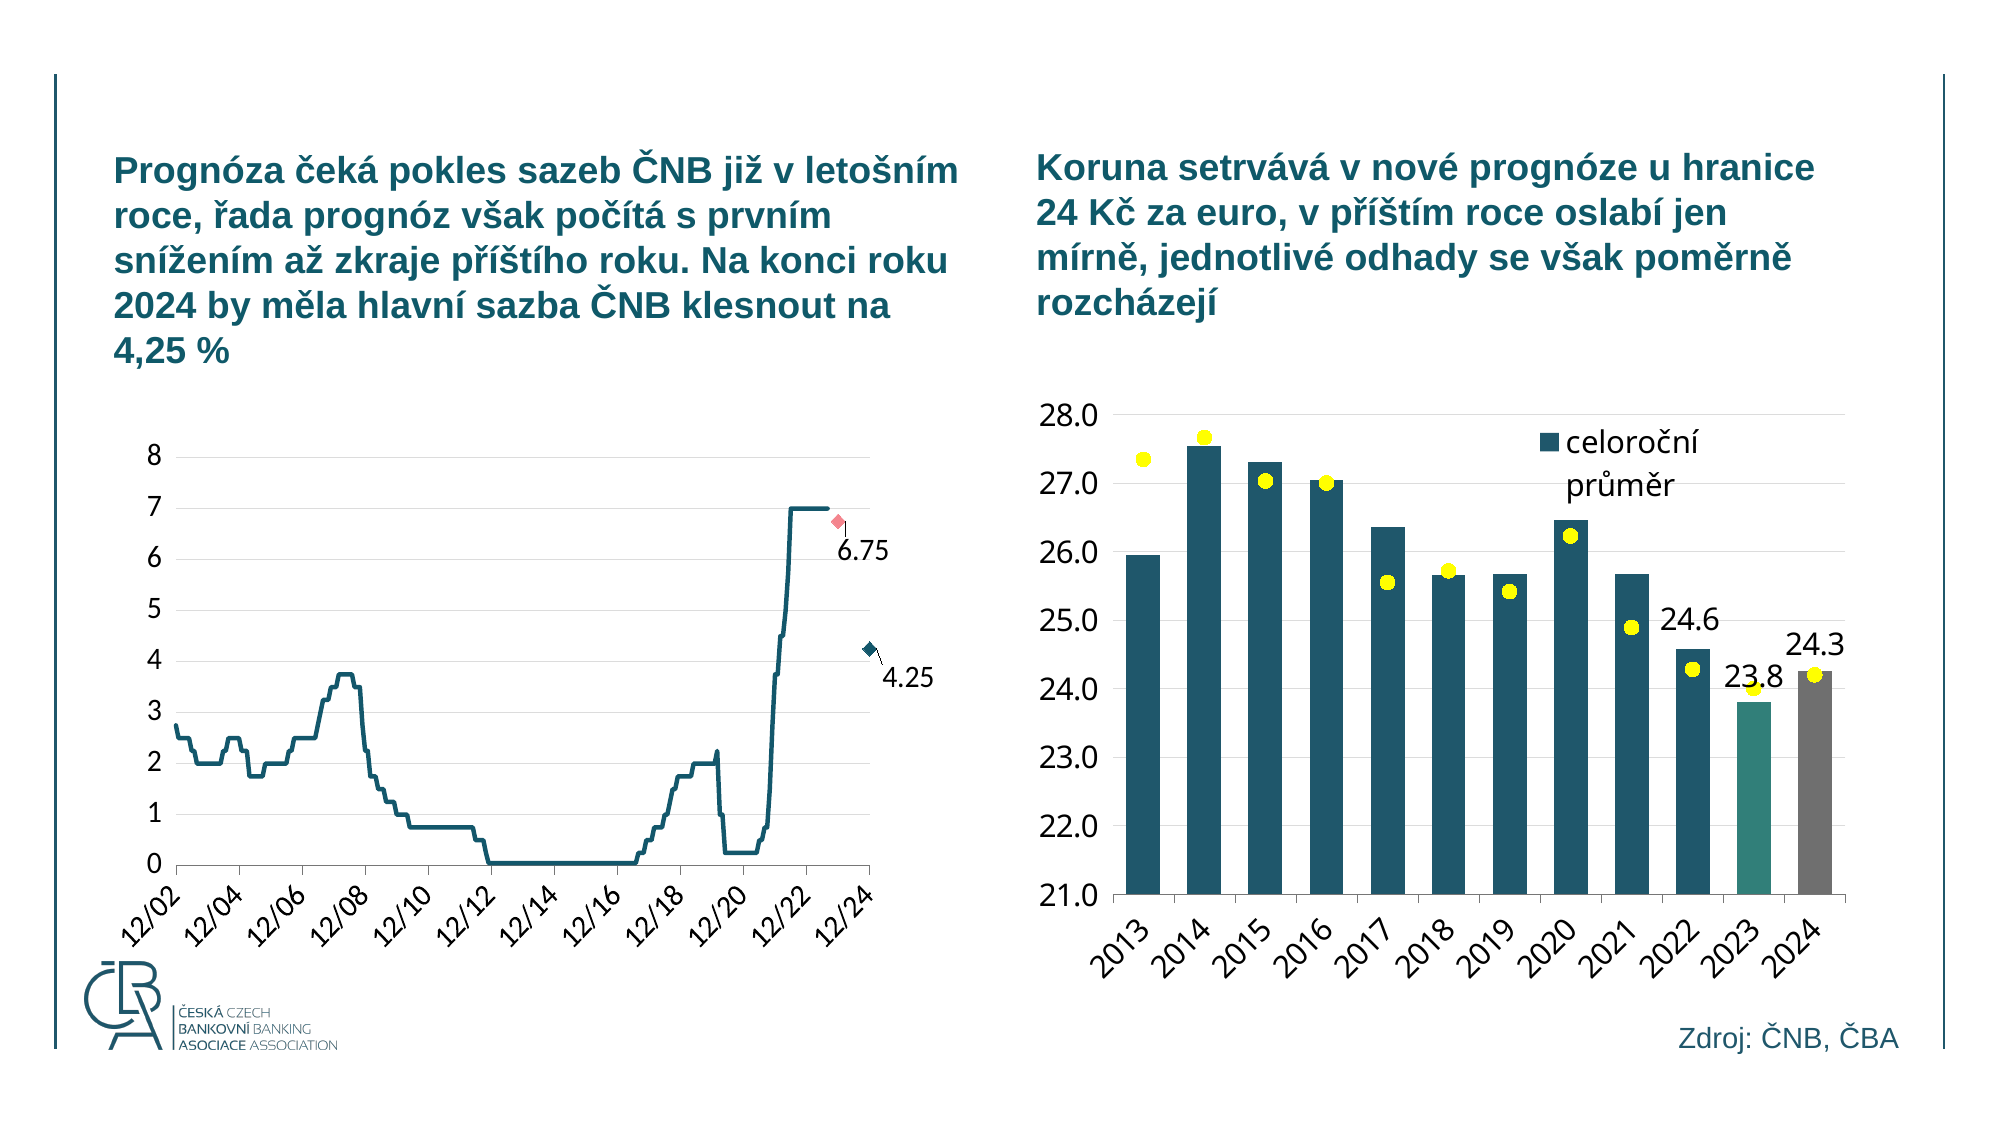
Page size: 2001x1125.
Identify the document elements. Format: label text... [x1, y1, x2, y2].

picture [84, 961, 337, 1050]
text_box Prognóza čeká pokles sazeb ČNB již v letošním roce, řada prognóz však počítá s prvním snížením až zkraje příštího roku. Na konci roku 2024 by měla hlavní sazba ČNB klesnout na 4,25 % [98, 138, 1000, 379]
chart [98, 431, 935, 967]
text_box Koruna setrvává v nové prognóze u hranice 24 Kč za euro, v příštím roce oslabí jen mírně, jednotlivé odhady se však poměrně rozcházejí [1021, 135, 1860, 331]
text_box Zdroj: ČNB, ČBA [1076, 1007, 1900, 1055]
chart [1013, 385, 1868, 998]
text_box 09.08.2023 [1472, 987, 1908, 1051]
